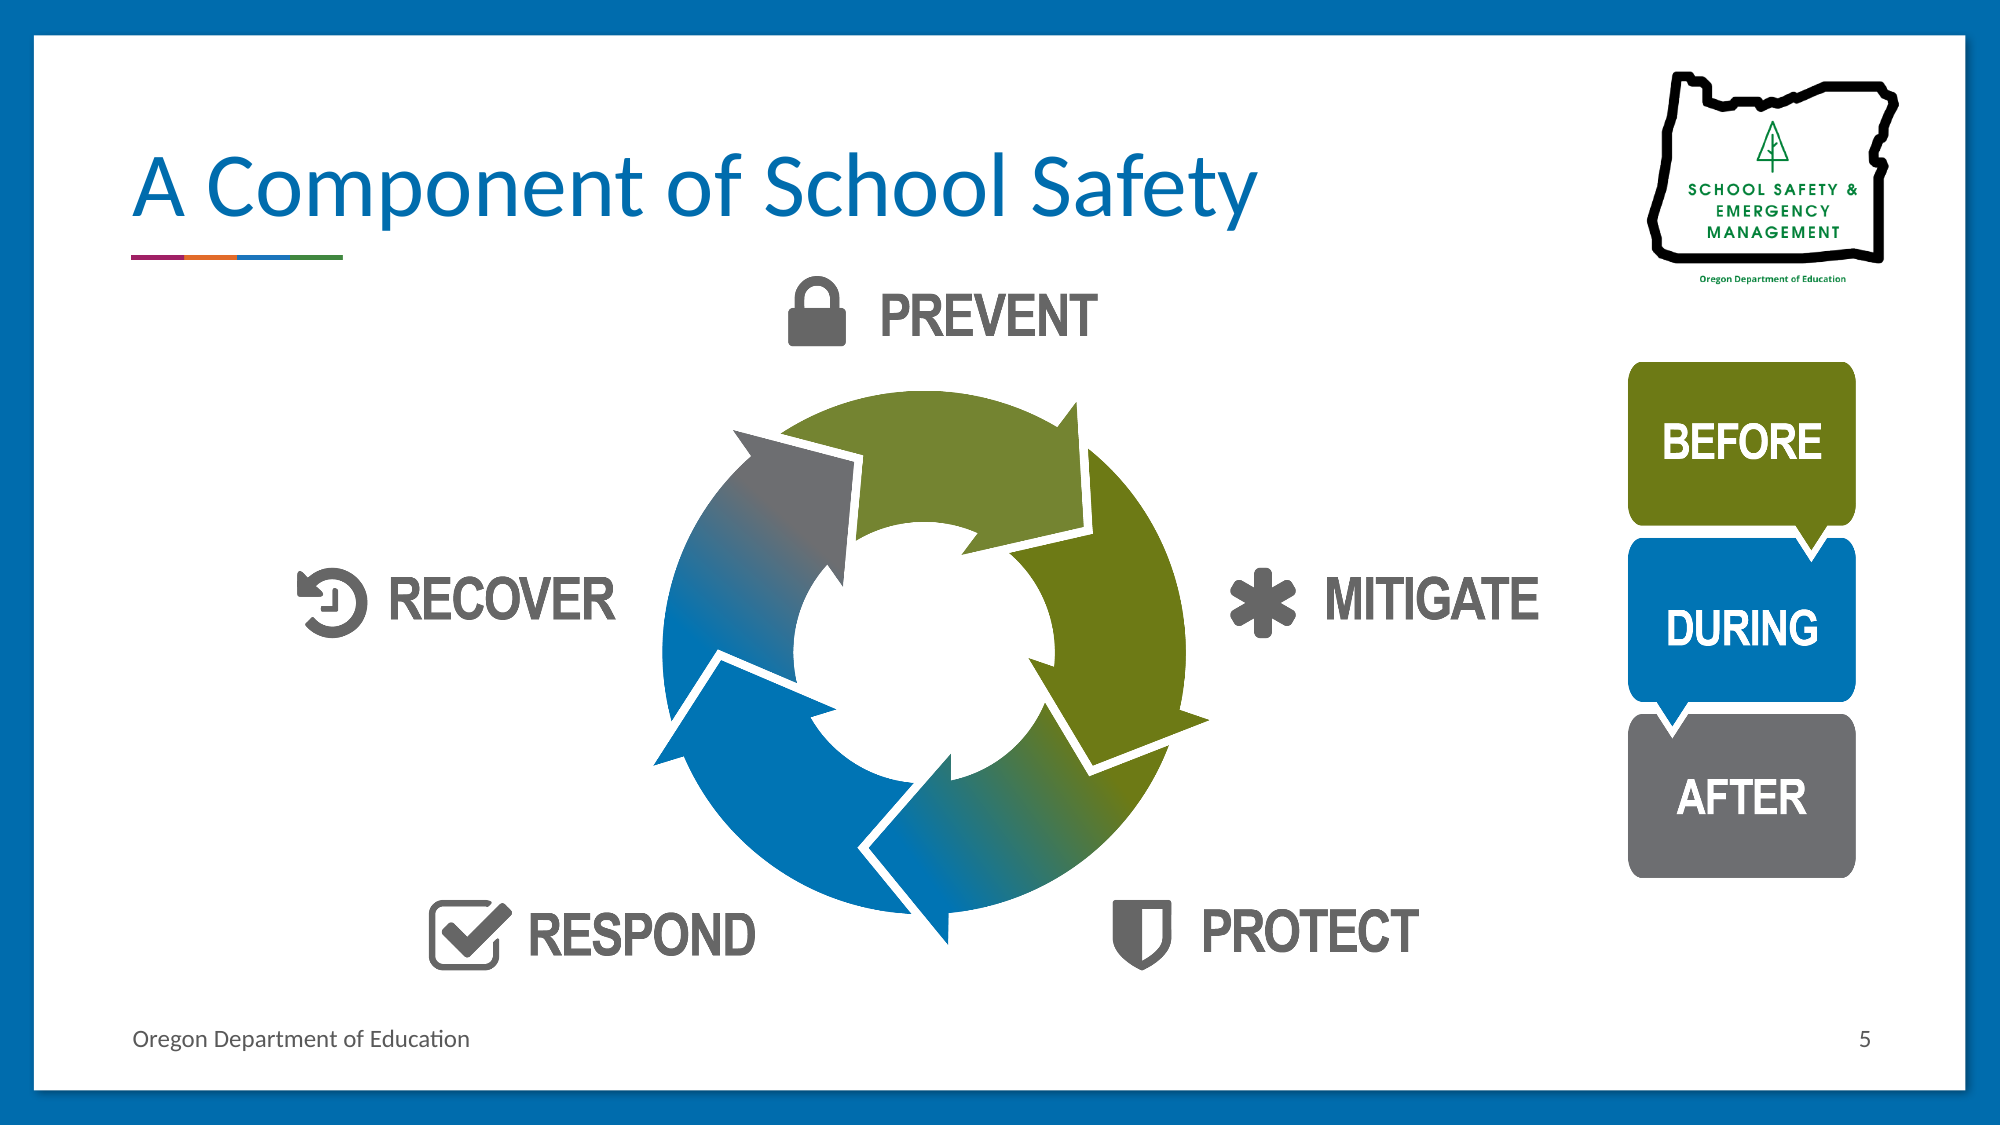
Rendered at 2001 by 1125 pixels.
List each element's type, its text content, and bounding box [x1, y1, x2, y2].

picture [131, 255, 343, 260]
title A Component of School Safety [117, 75, 1887, 244]
picture [297, 57, 1903, 975]
slide_number 5 [1412, 1007, 1887, 1068]
footer Oregon Department of Education [117, 1007, 588, 1068]
